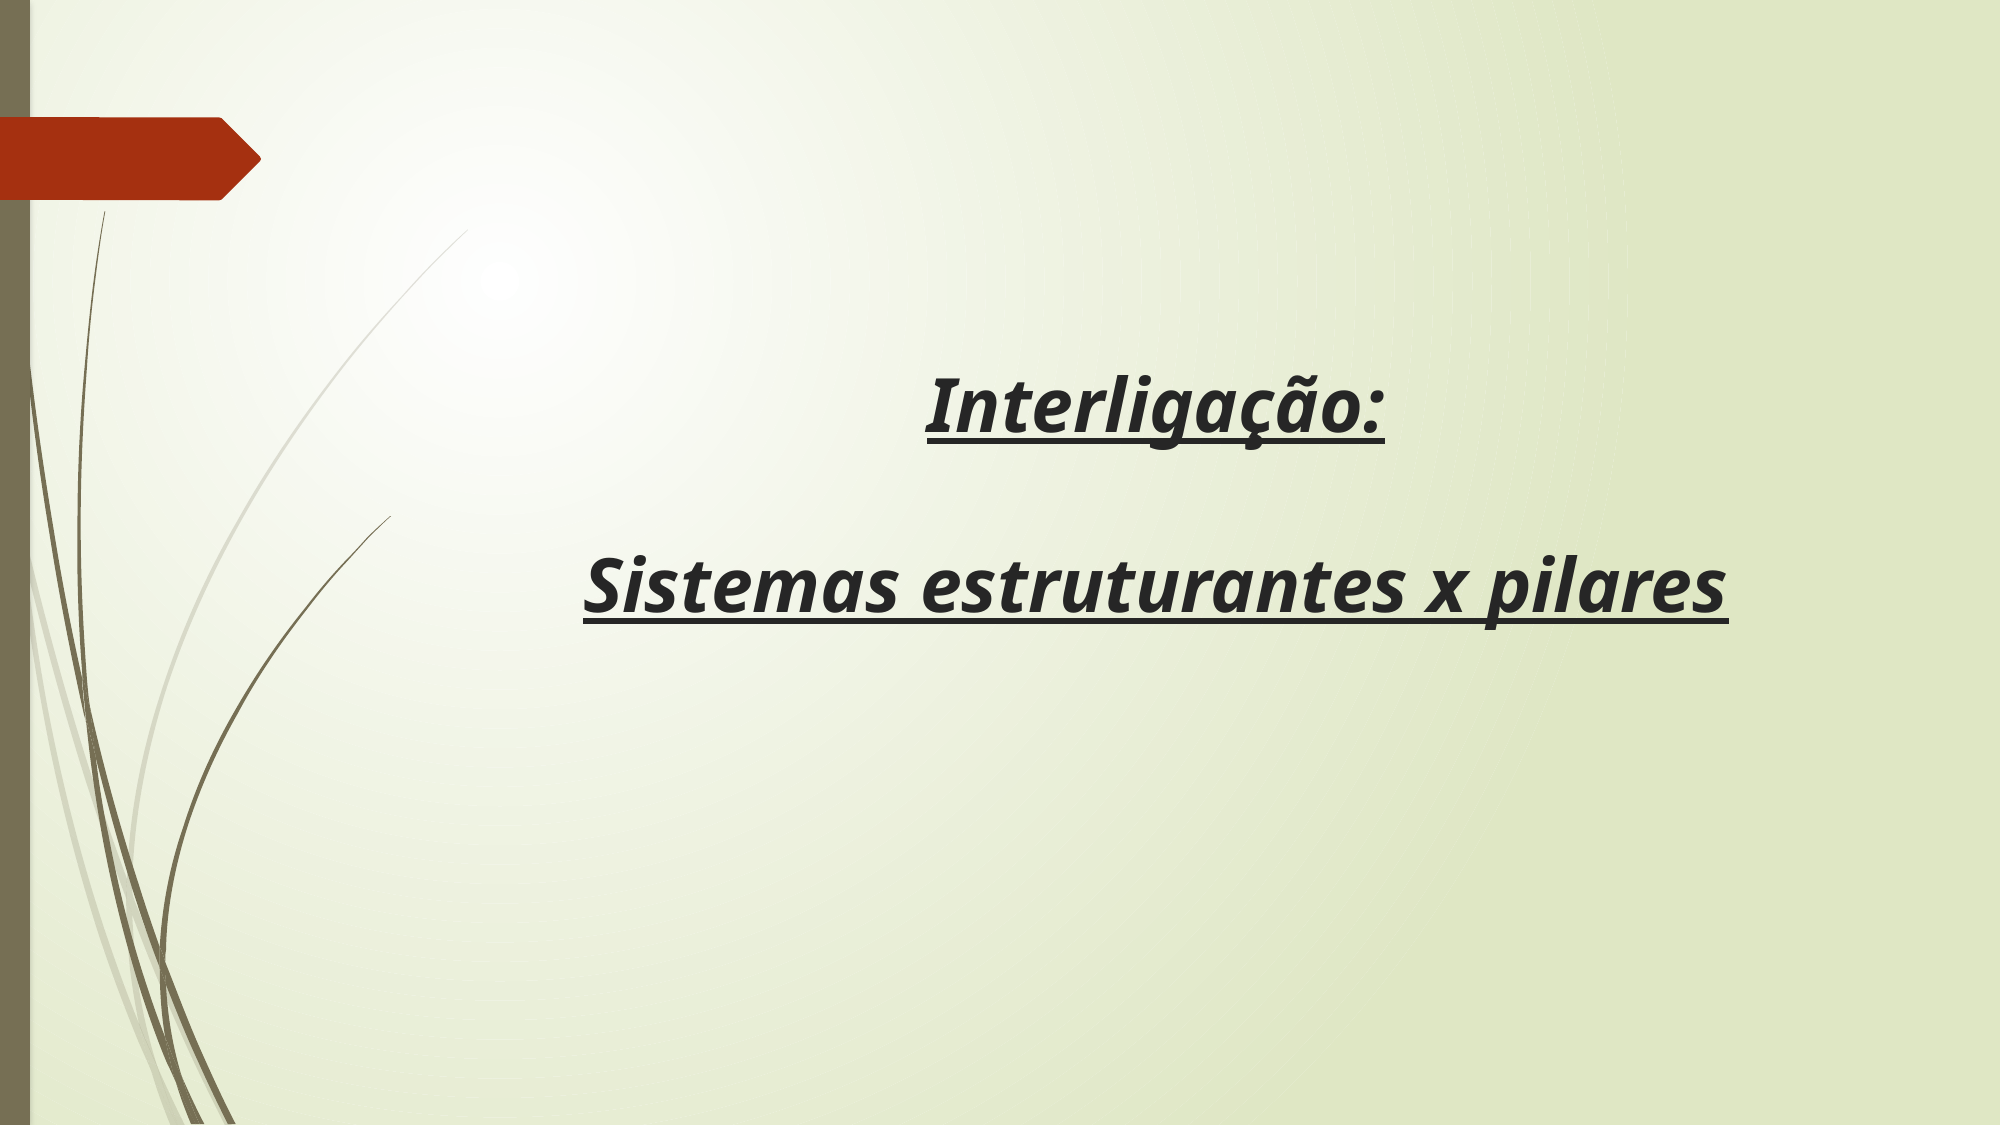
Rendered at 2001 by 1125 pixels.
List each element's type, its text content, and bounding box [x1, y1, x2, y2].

list Interligação: Sistemas estruturantes x pilares [424, 350, 1888, 970]
